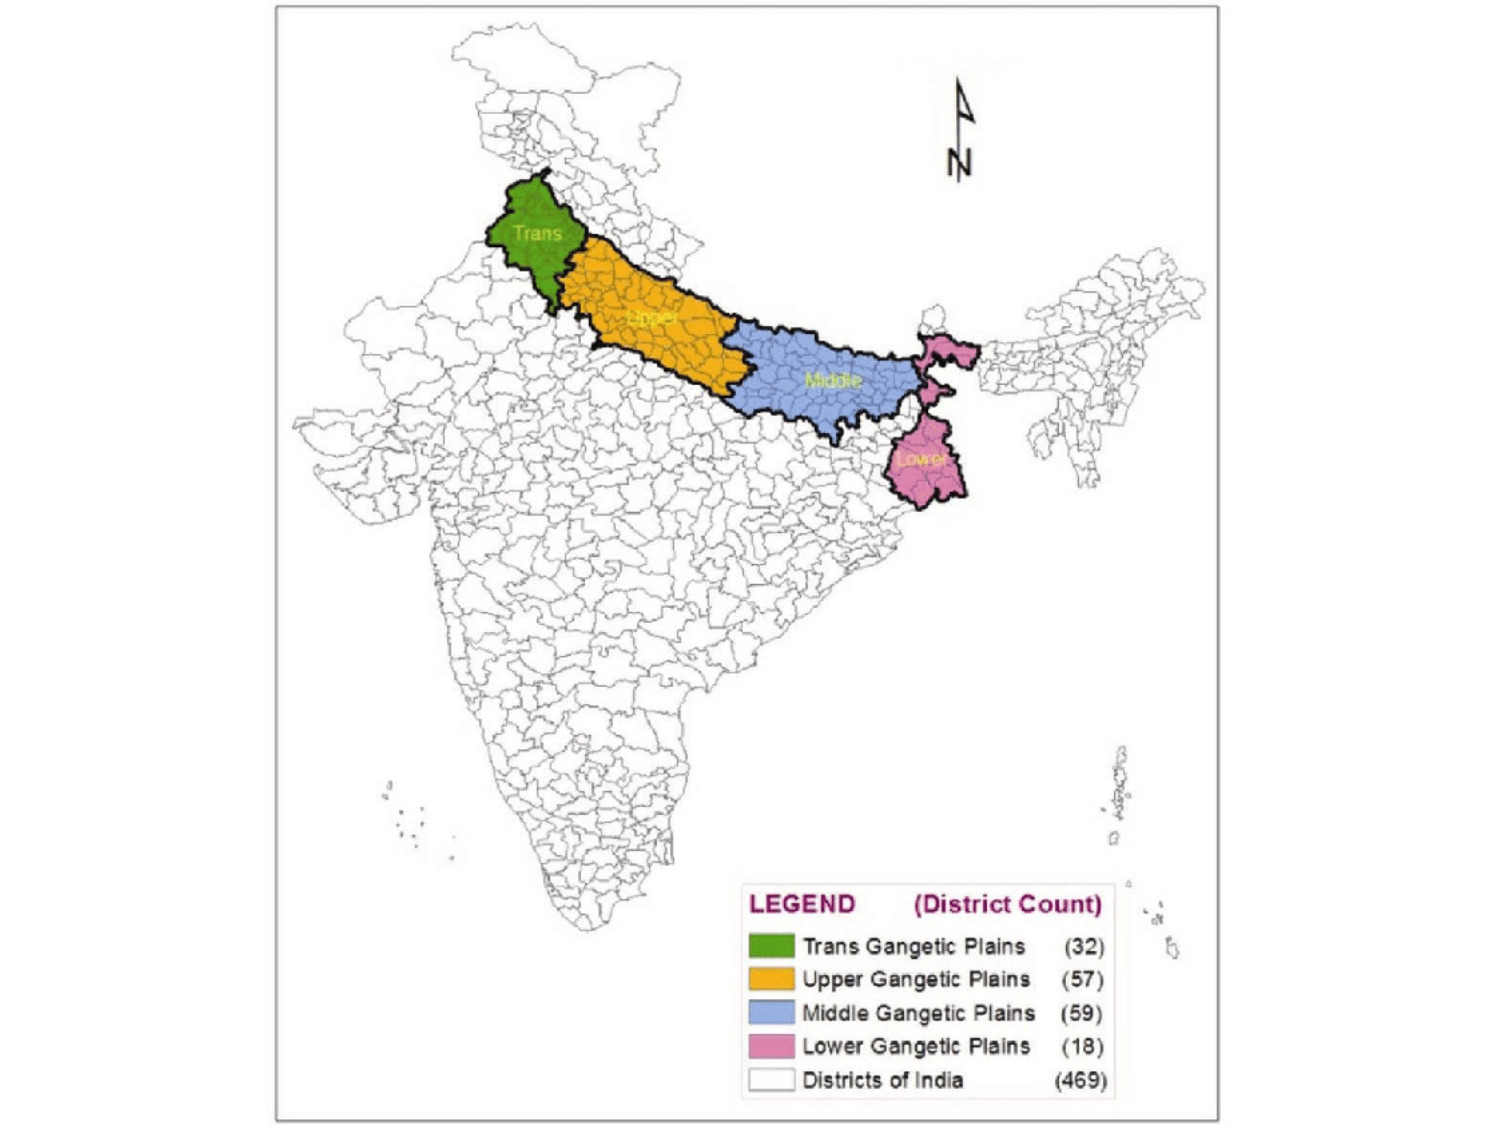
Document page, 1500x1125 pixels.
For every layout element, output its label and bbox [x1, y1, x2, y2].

picture [267, 0, 1233, 1125]
